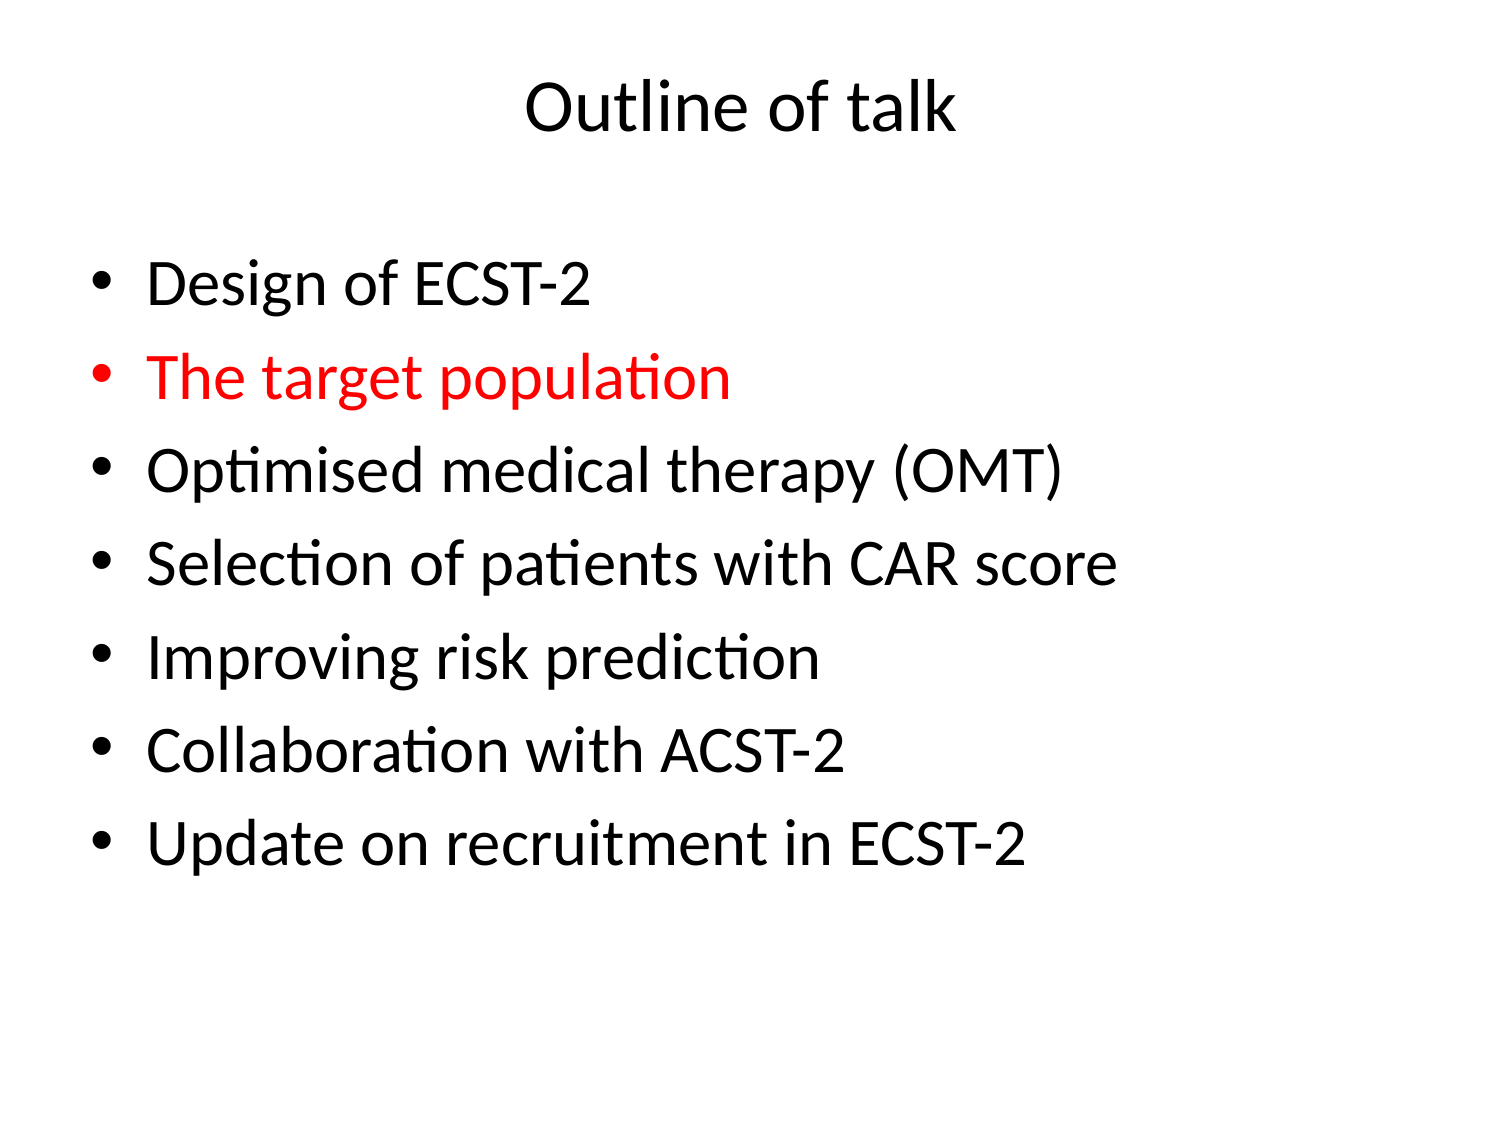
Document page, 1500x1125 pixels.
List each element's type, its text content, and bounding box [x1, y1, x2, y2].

title Outline of talk [75, 7, 1425, 195]
list Design of ECST-2 The target population Optimised medical therapy (OMT) Selection of patients with CAR score Improving risk prediction Collaboration with ACST-2 Update on recruitment in ECST-2 [75, 231, 1459, 965]
